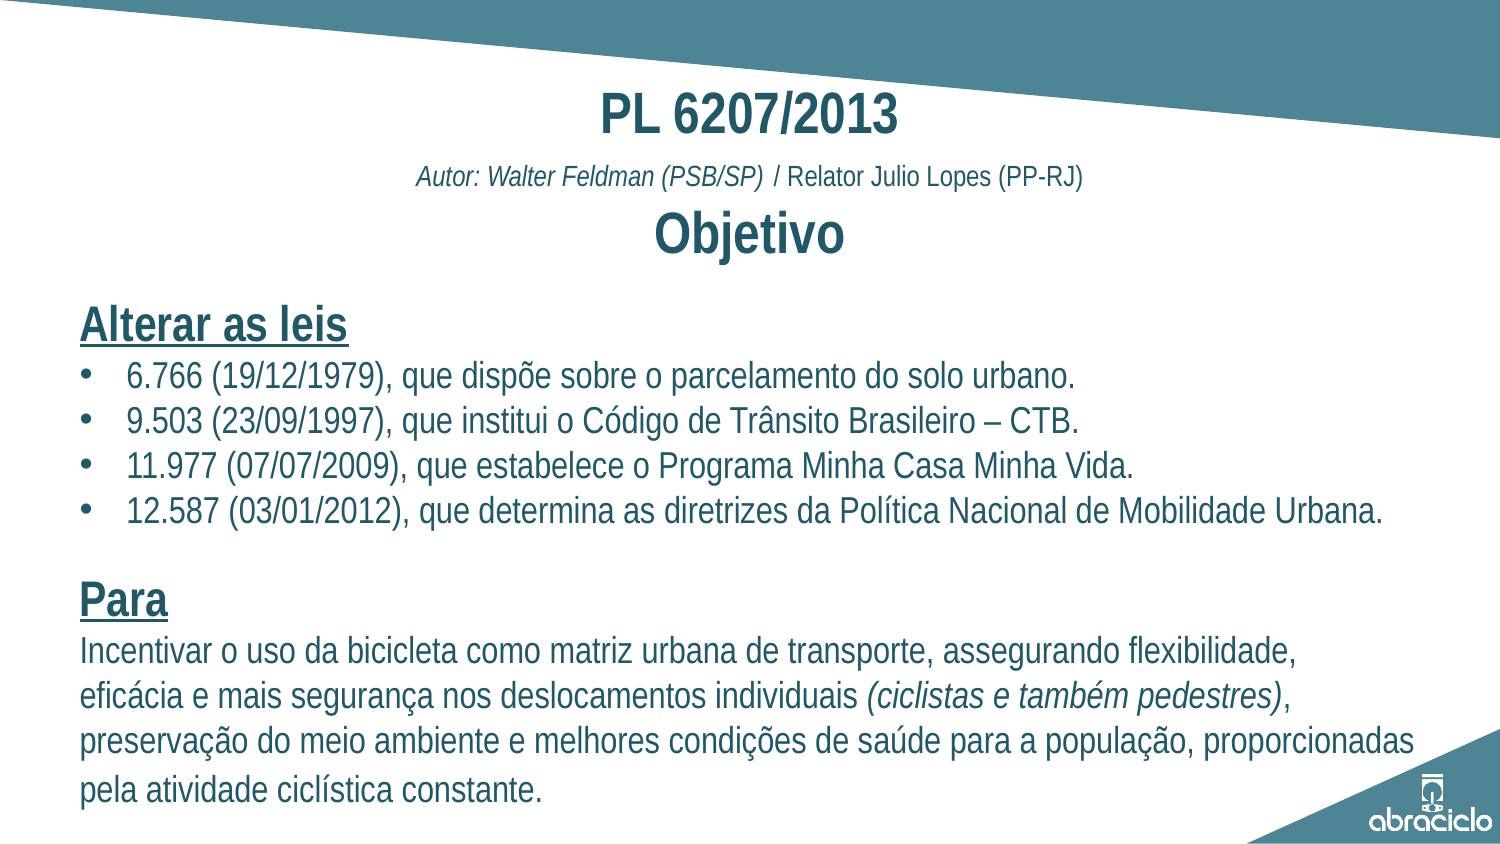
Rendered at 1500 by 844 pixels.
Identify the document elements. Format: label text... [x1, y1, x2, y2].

text_box PL 6207/2013 Autor: Walter Feldman (PSB/SP) / Relator Julio Lopes (PP-RJ) Objetivo Alterar as leis 6.766 (19/12/1979), que dispõe sobre o parcelamento do solo urbano. 9.503 (23/09/1997), que institui o Código de Trânsito Brasileiro – CTB. 11.977 (07/07/2009), que estabelece o Programa Minha Casa Minha Vida. 12.587 (03/01/2012), que determina as diretrizes da Política Nacional de Mobilidade Urbana. Para Incentivar o uso da bicicleta como matriz urbana de transporte, assegurando flexibilidade, eficácia e mais segurança nos deslocamentos individuais (ciclistas e também pedestres), preservação do meio ambiente e melhores condições de saúde para a população, proporcionadas pela atividade ciclística constante. [64, 67, 1436, 844]
picture [1436, 774, 1499, 832]
